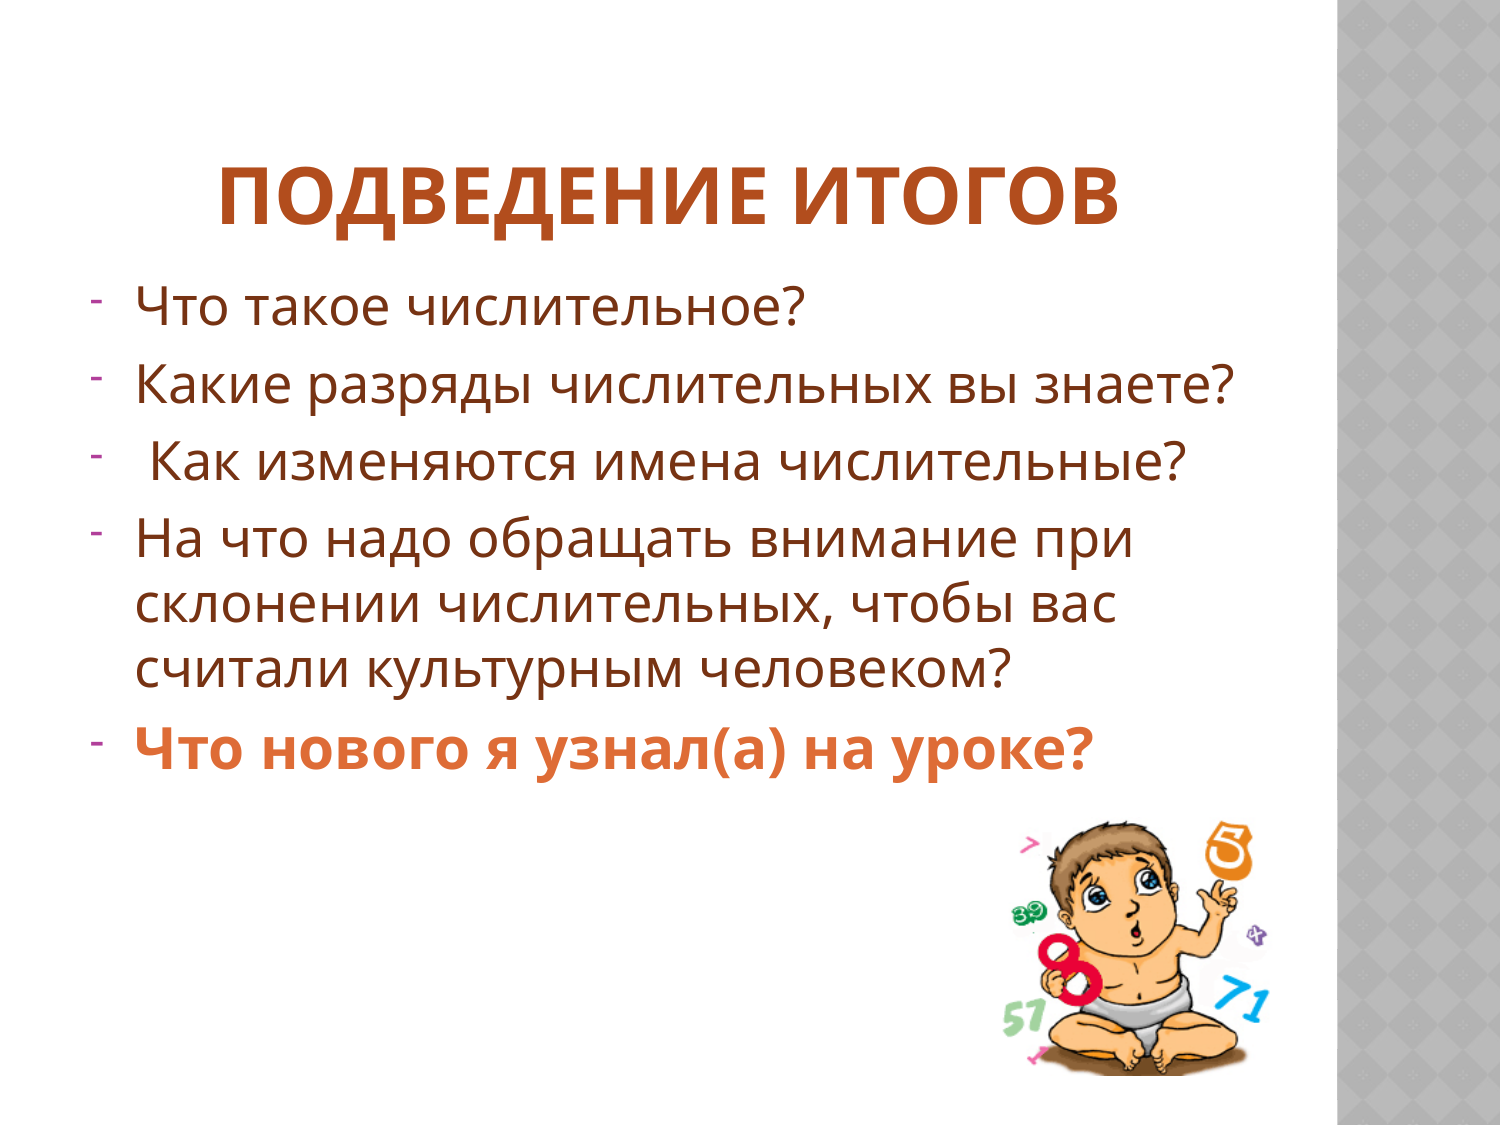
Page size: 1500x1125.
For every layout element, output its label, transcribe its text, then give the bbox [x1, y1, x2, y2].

list Что такое числительное? Какие разряды числительных вы знаете? Как изменяются имена числительные? На что надо обращать внимание при склонении числительных, чтобы вас считали культурным человеком? Что нового я узнал(а) на уроке? [75, 264, 1263, 1059]
title Подведение итогов [75, 52, 1263, 240]
picture [995, 816, 1281, 1076]
